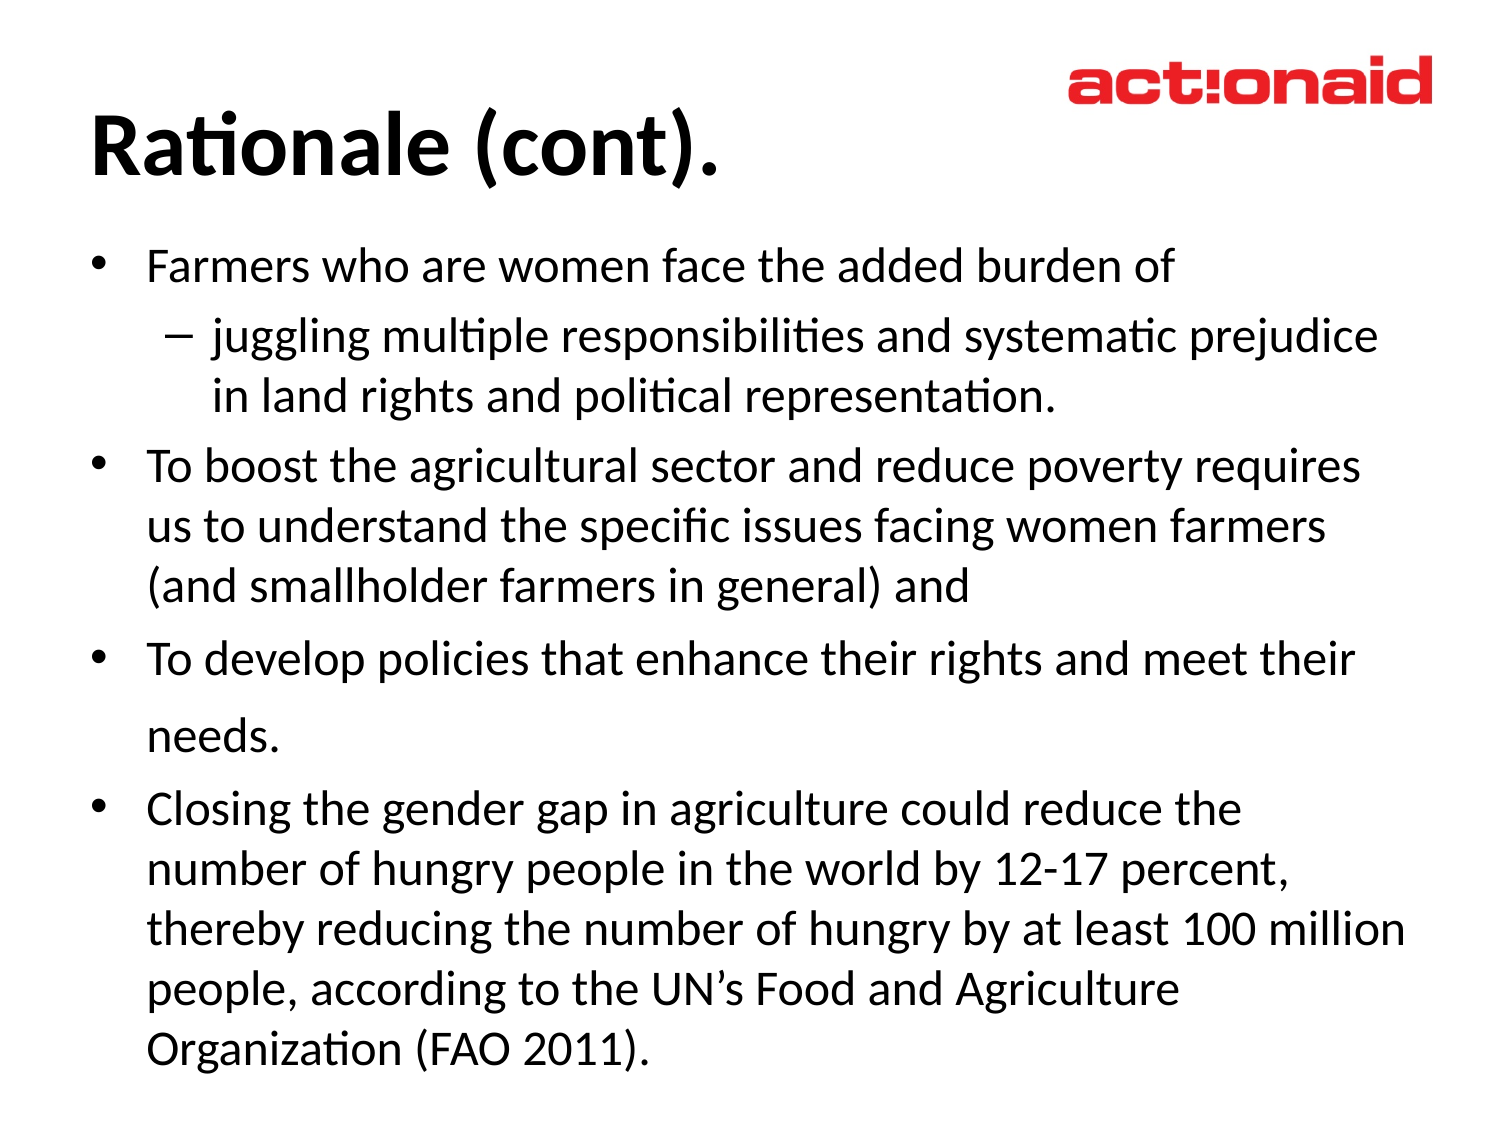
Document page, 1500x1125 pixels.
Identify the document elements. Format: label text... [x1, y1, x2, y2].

list Farmers who are women face the added burden of juggling multiple responsibilities and systematic prejudice in land rights and political representation. To boost the agricultural sector and reduce poverty requires us to understand the specific issues facing women farmers (and smallholder farmers in general) and To develop policies that enhance their rights and meet their needs. Closing the gender gap in agriculture could reduce the number of hungry people in the world by 12-17 percent, thereby reducing the number of hungry by at least 100 million people, according to the UN’s Food and Agriculture Organization (FAO 2011). [75, 224, 1425, 1088]
picture [1050, 37, 1450, 122]
title Rationale (cont). [75, 45, 1425, 224]
